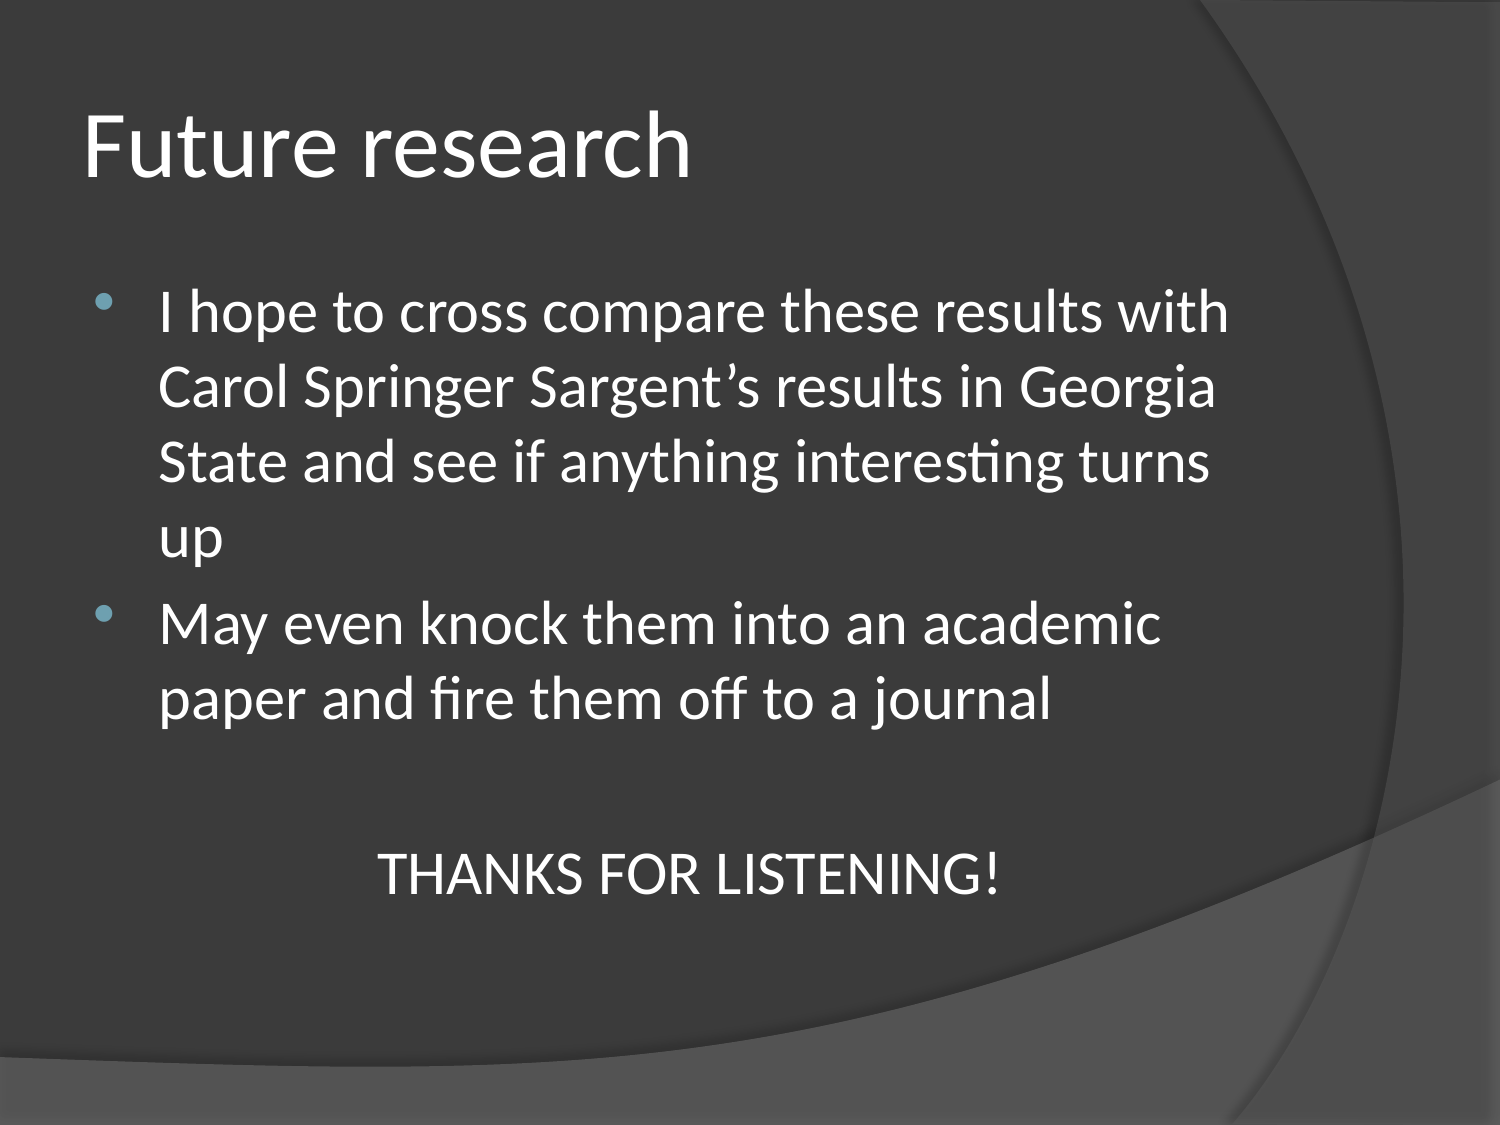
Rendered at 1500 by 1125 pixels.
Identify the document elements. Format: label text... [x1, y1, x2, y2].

list I hope to cross compare these results with Carol Springer Sargent’s results in Georgia State and see if anything interesting turns up May even knock them into an academic paper and fire them off to a journal THANKS FOR LISTENING! [75, 262, 1300, 1005]
title Future research [75, 45, 1300, 233]
